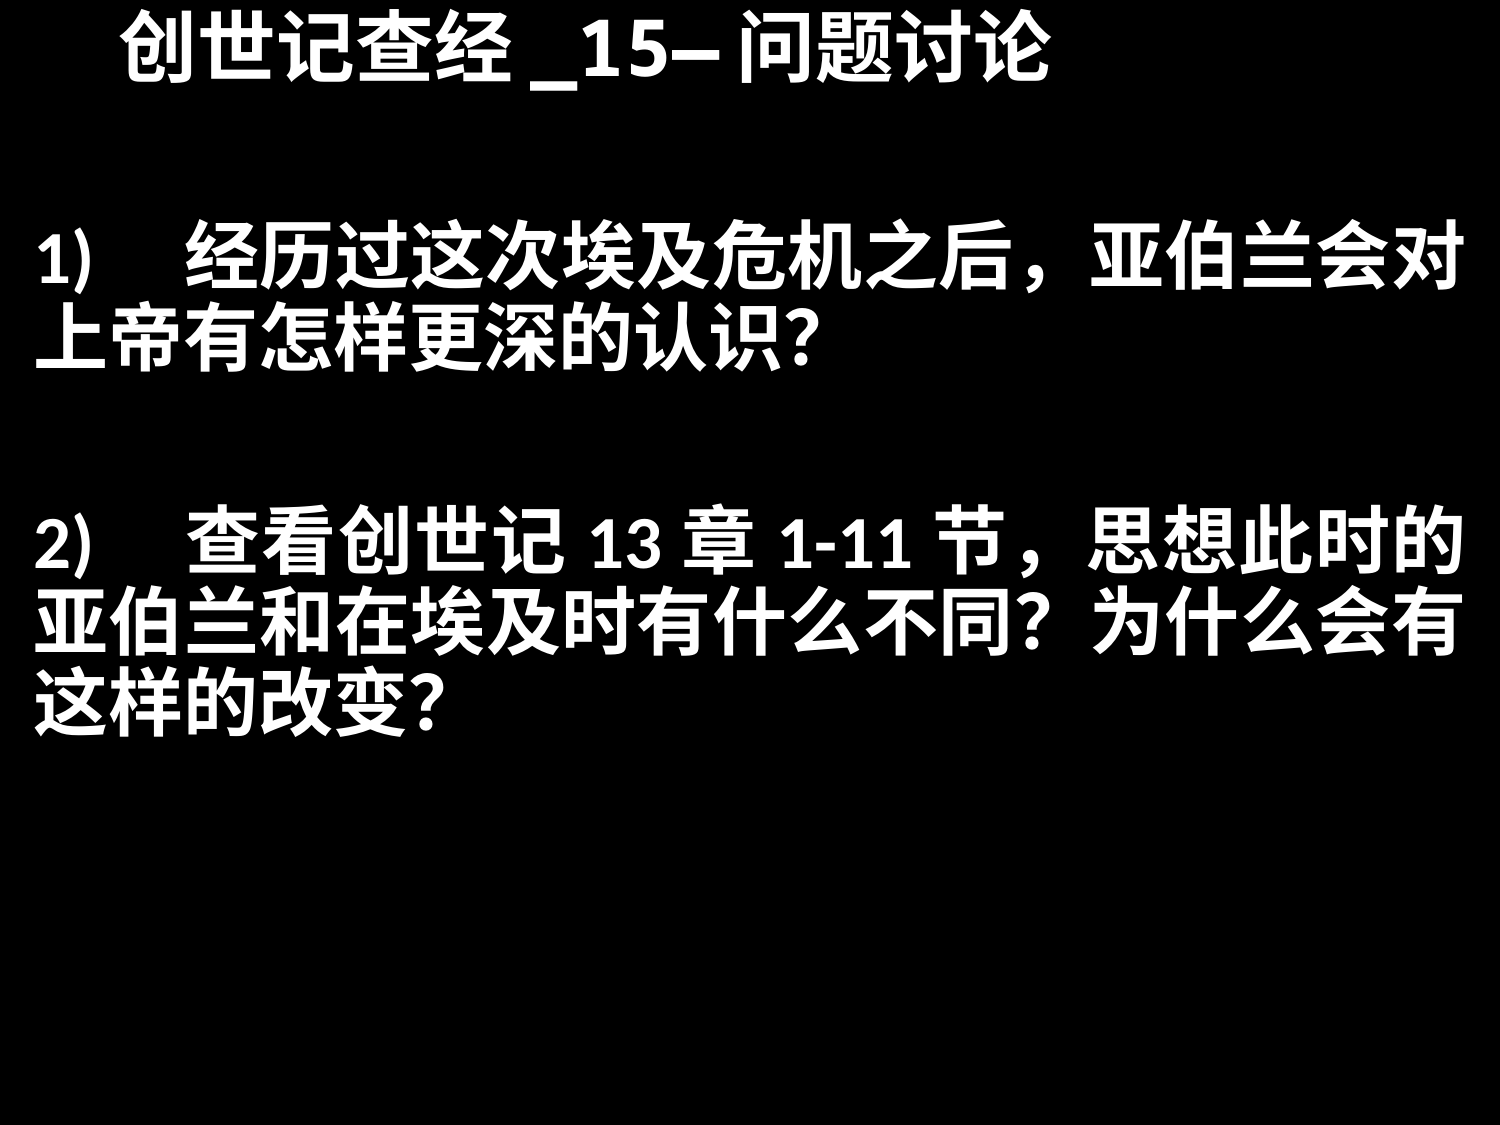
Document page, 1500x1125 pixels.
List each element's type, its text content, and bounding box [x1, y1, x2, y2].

title 创世记查经_15—问题讨论 [104, 0, 1398, 100]
list 1) 经历过这次埃及危机之后，亚伯兰会对上帝有怎样更深的认识？ 2) 查看创世记13章1-11节，思想此时的亚伯兰和在埃及时有什么不同？为什么会有这样的改变？ [18, 100, 1483, 1106]
